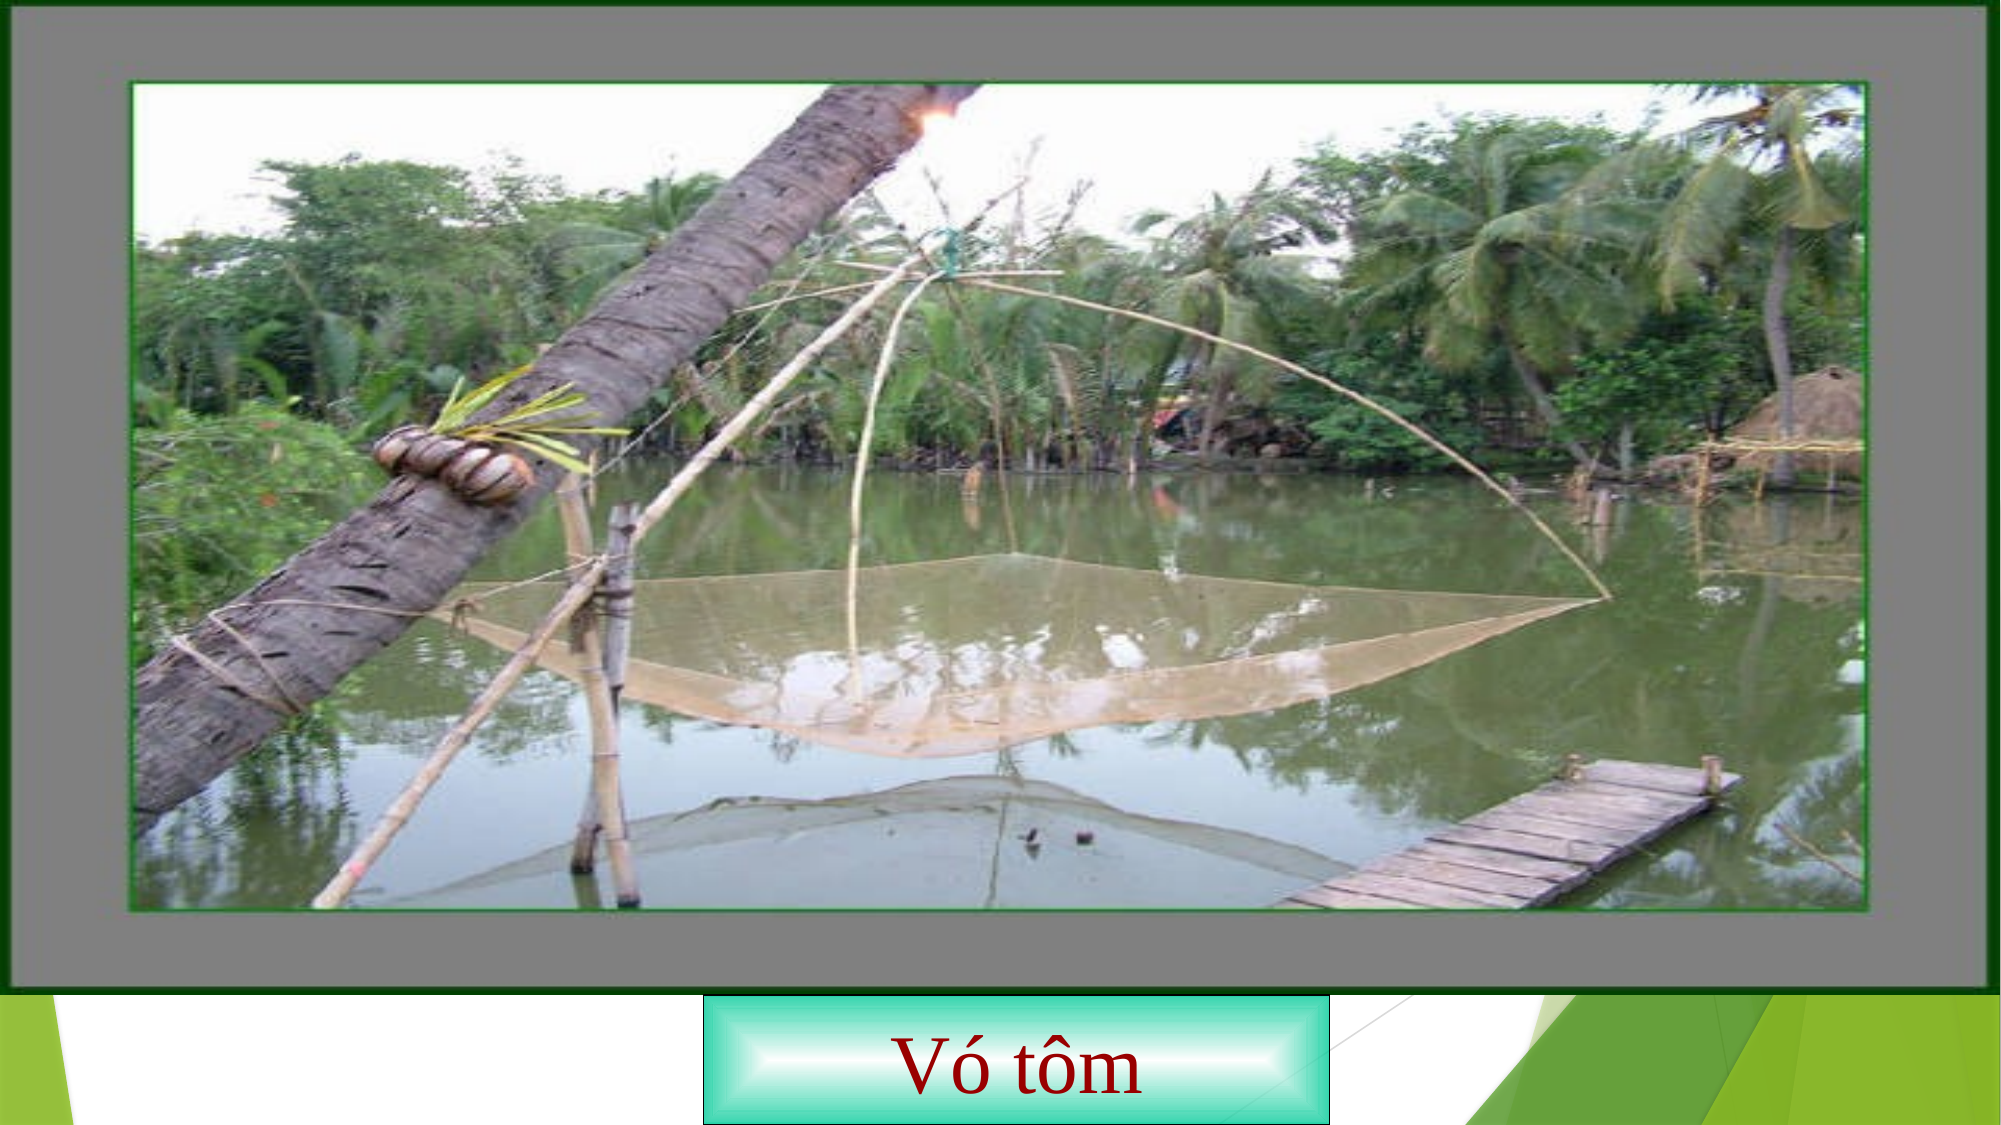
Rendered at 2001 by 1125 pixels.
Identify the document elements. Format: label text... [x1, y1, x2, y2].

picture [0, 0, 2000, 996]
text_box Vó tôm [703, 1004, 1330, 1125]
